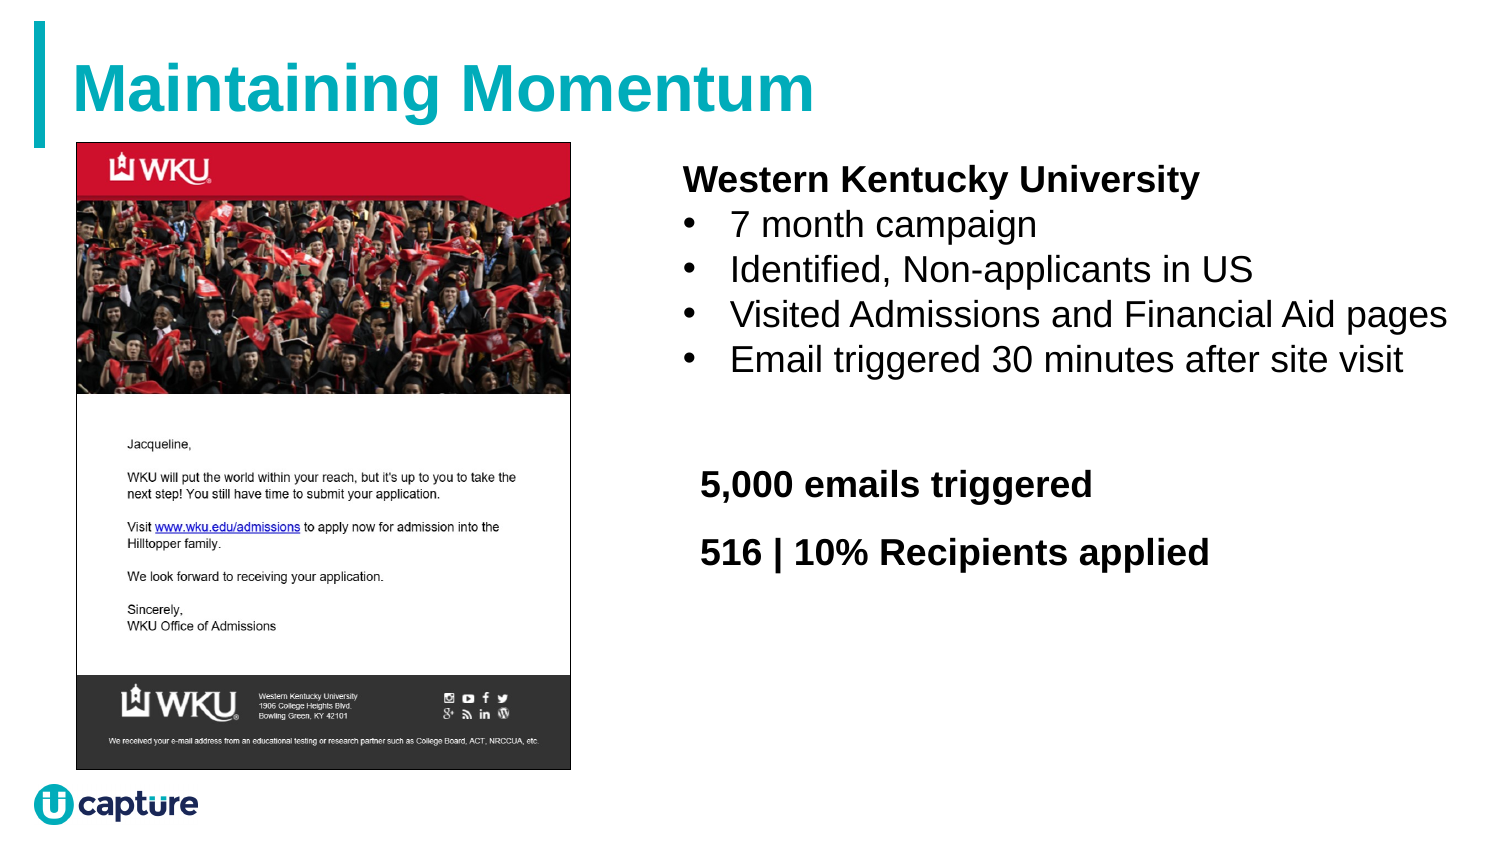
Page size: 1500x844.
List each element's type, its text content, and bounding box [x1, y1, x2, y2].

text_box Western Kentucky University 7 month campaign Identified, Non-applicants in US Visited Admissions and Financial Aid pages Email triggered 30 minutes after site visit [668, 147, 1500, 403]
picture [75, 141, 571, 770]
text_box 5,000 emails triggered 516 | 10% Recipients applied [685, 430, 1463, 740]
picture [34, 784, 198, 825]
title Maintaining Momentum [57, 21, 1500, 148]
